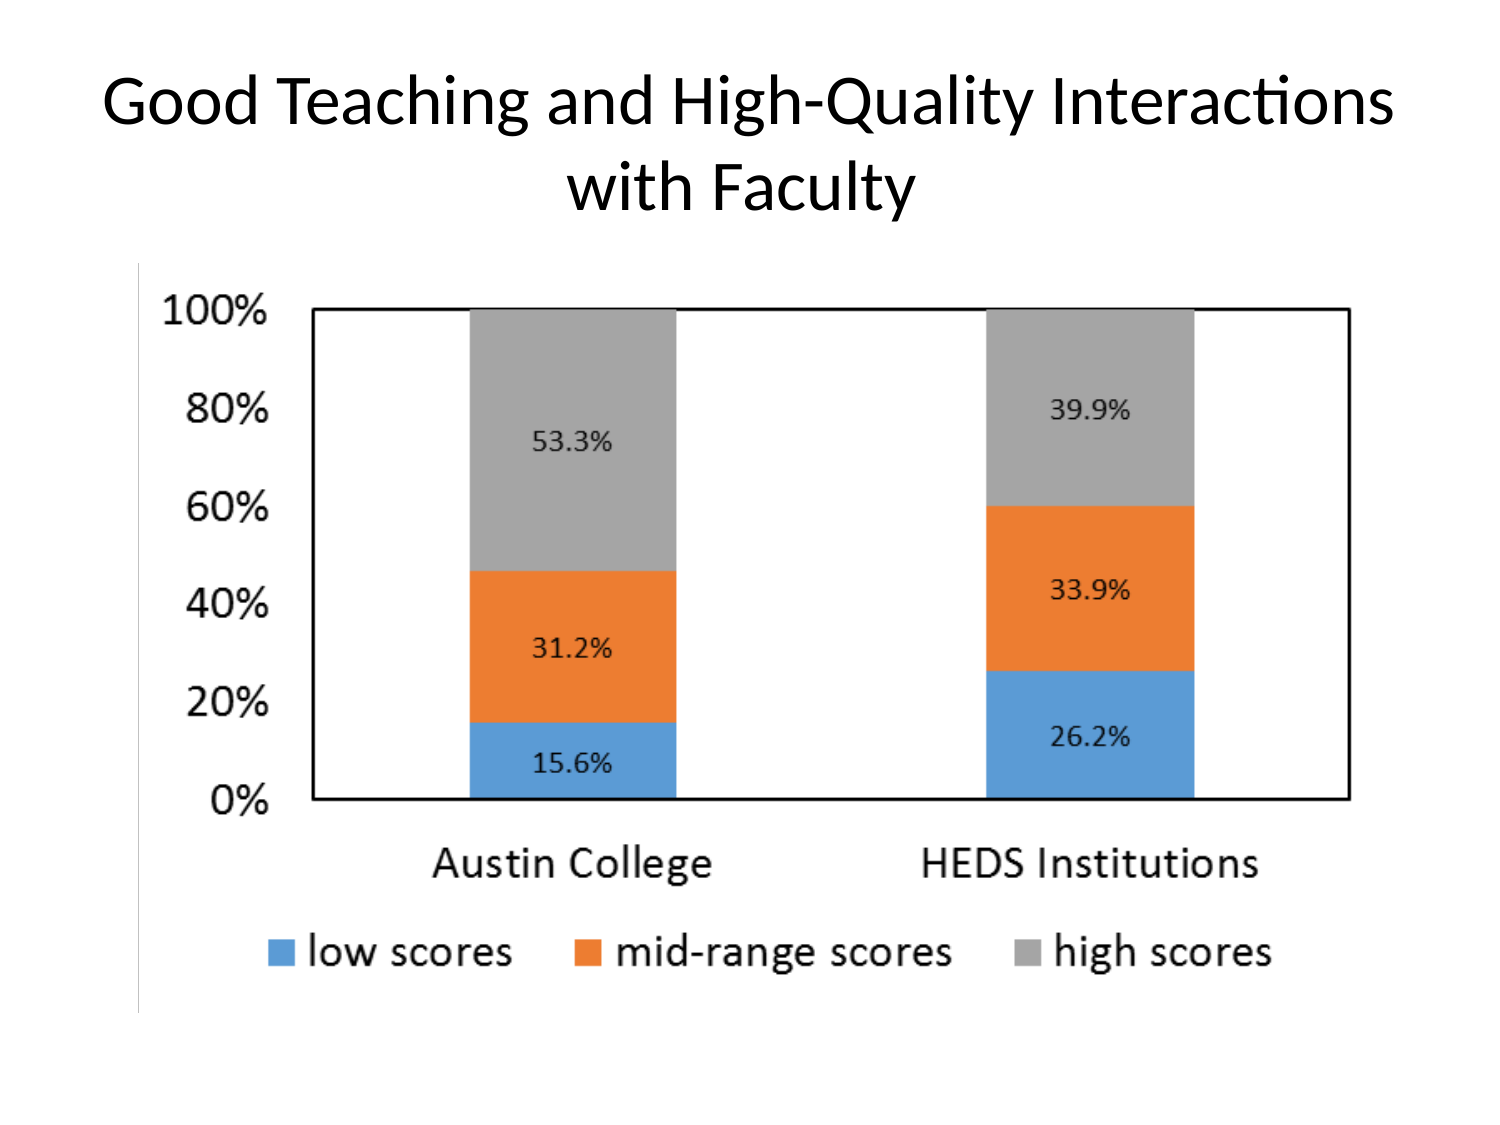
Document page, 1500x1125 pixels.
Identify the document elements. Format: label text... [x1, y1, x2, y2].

title Good Teaching and High-Quality Interactions with Faculty [75, 45, 1425, 233]
picture [137, 263, 1388, 1013]
